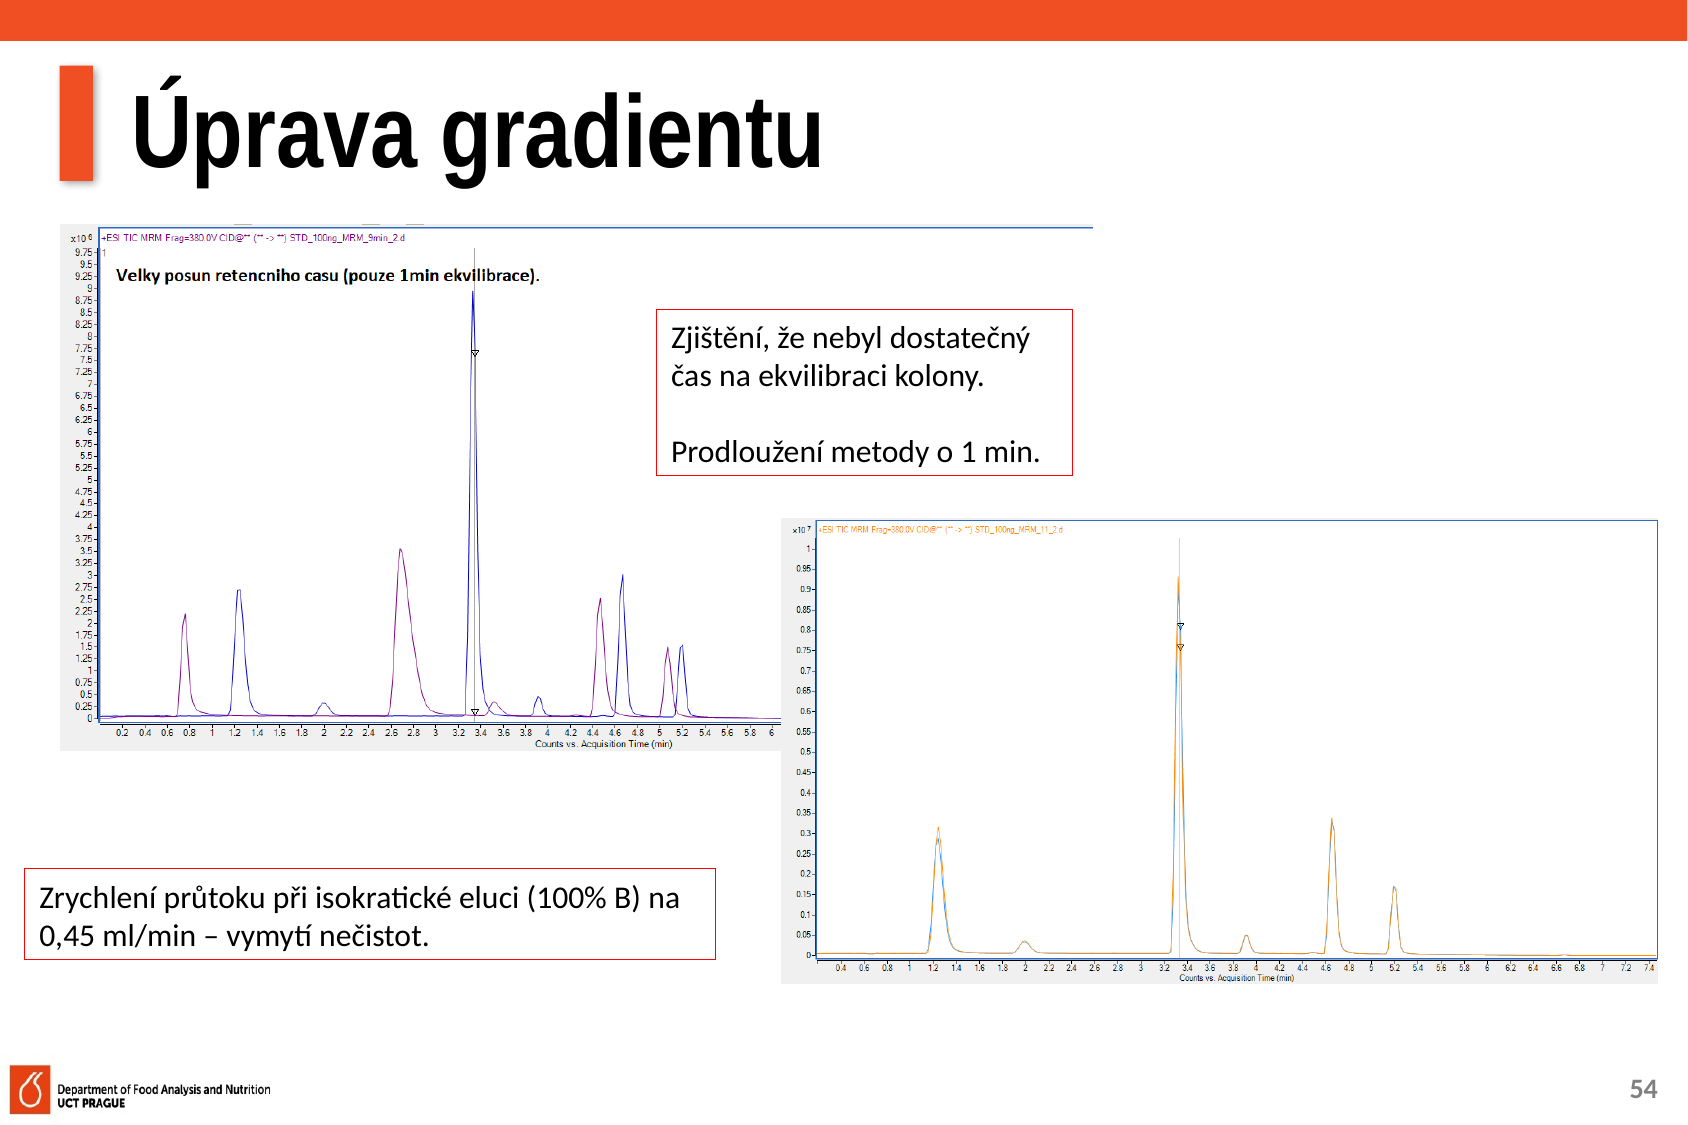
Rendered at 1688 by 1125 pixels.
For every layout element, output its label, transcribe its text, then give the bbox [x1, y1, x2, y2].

picture [781, 518, 1658, 984]
title Úprava gradientu [116, 59, 1643, 208]
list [59, 224, 1093, 752]
text_box Zrychlení průtoku při isokratické eluci (100% B) na 0,45 ml/min – vymytí nečistot. [24, 868, 716, 960]
picture [0, 1054, 279, 1125]
